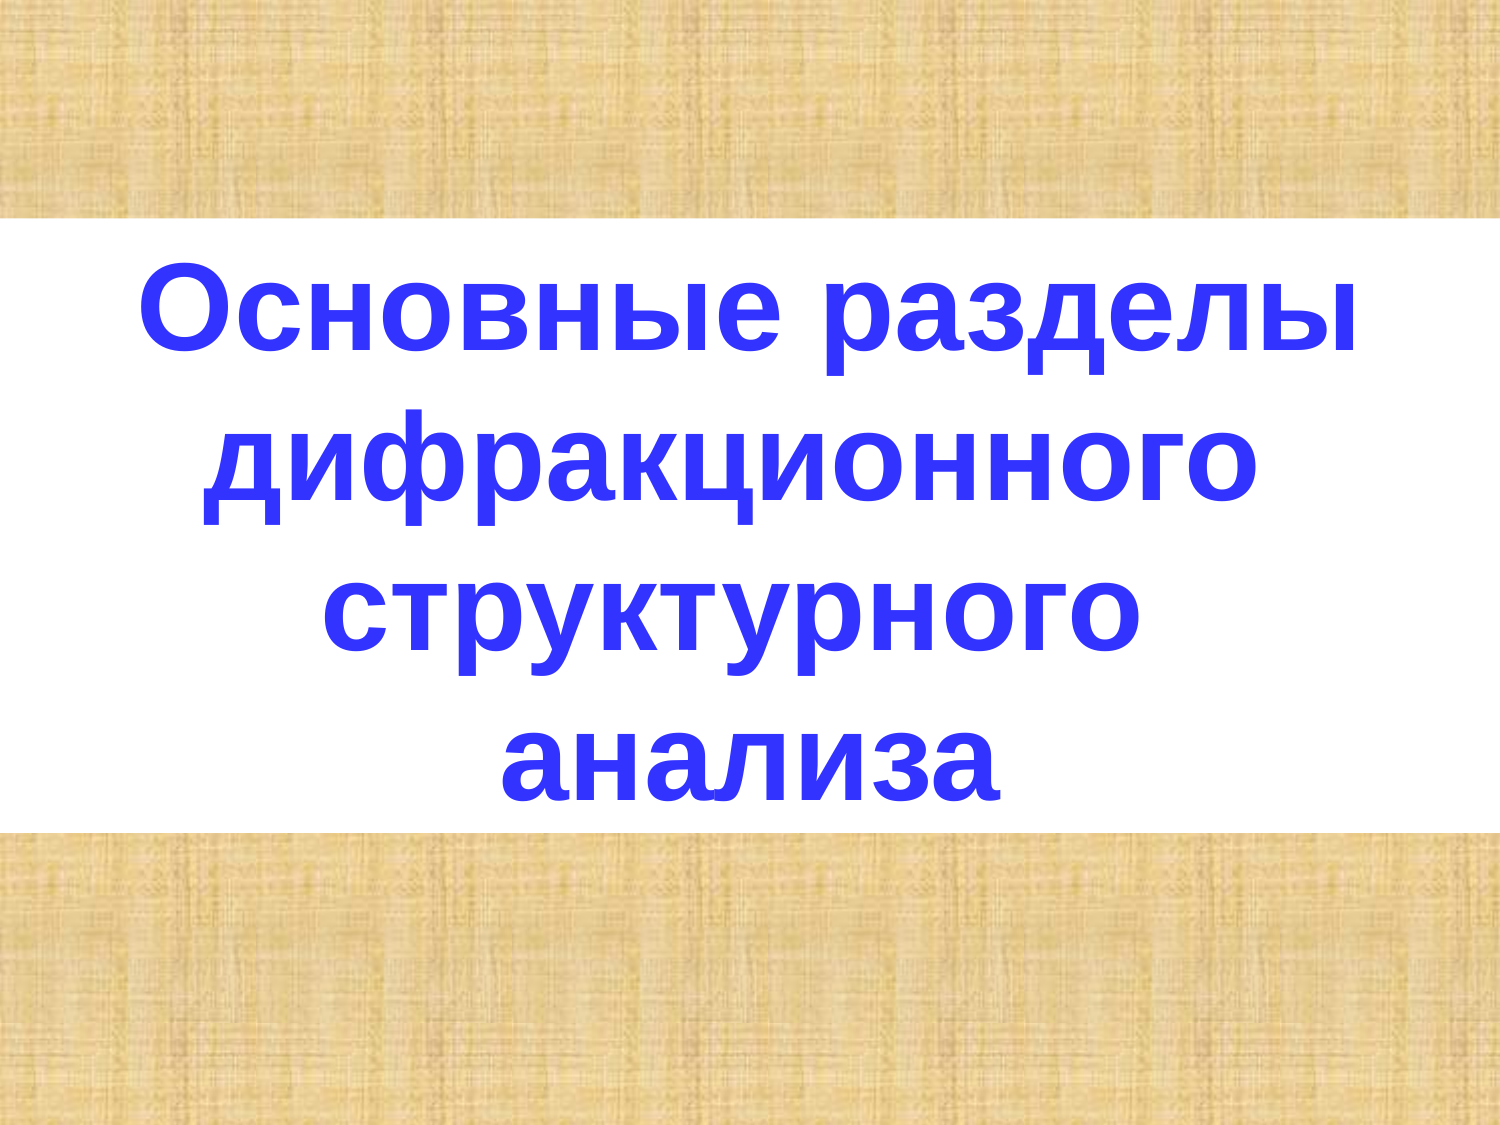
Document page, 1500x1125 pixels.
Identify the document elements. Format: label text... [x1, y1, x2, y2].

picture [0, 833, 1500, 1125]
text_box Основные разделы дифракционного структурного анализа [0, 218, 1500, 833]
picture [0, 0, 1500, 218]
